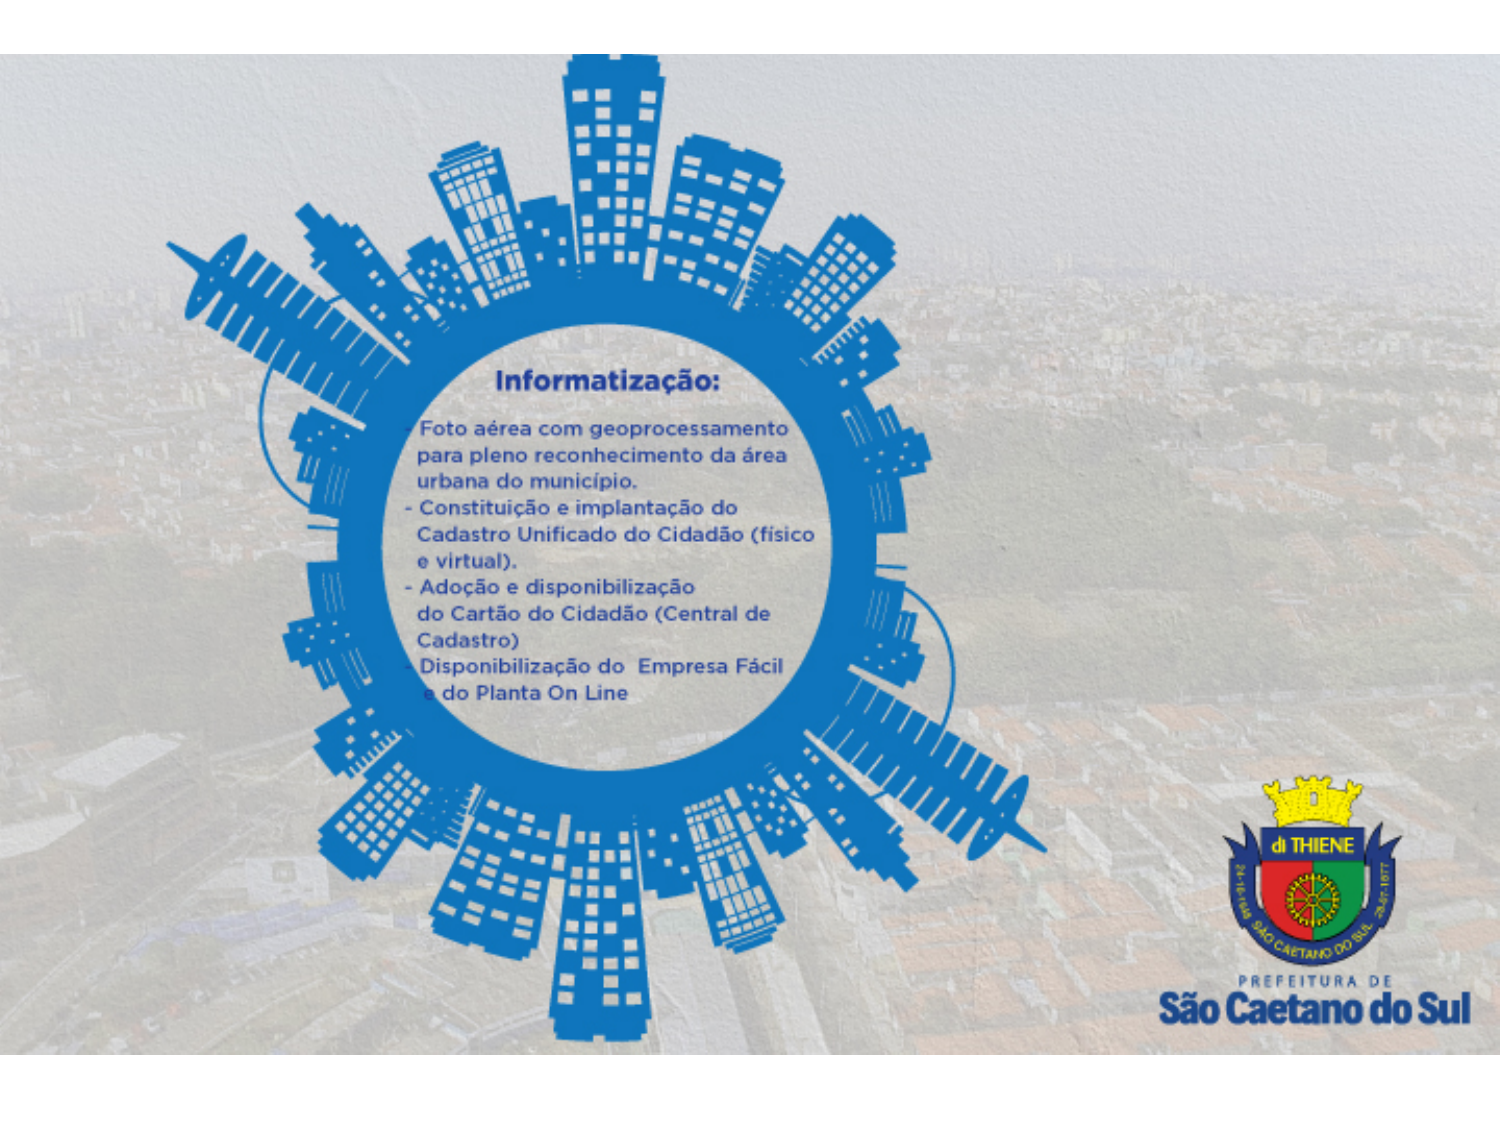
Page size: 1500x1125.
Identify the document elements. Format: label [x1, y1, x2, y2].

picture [0, 54, 1500, 1055]
